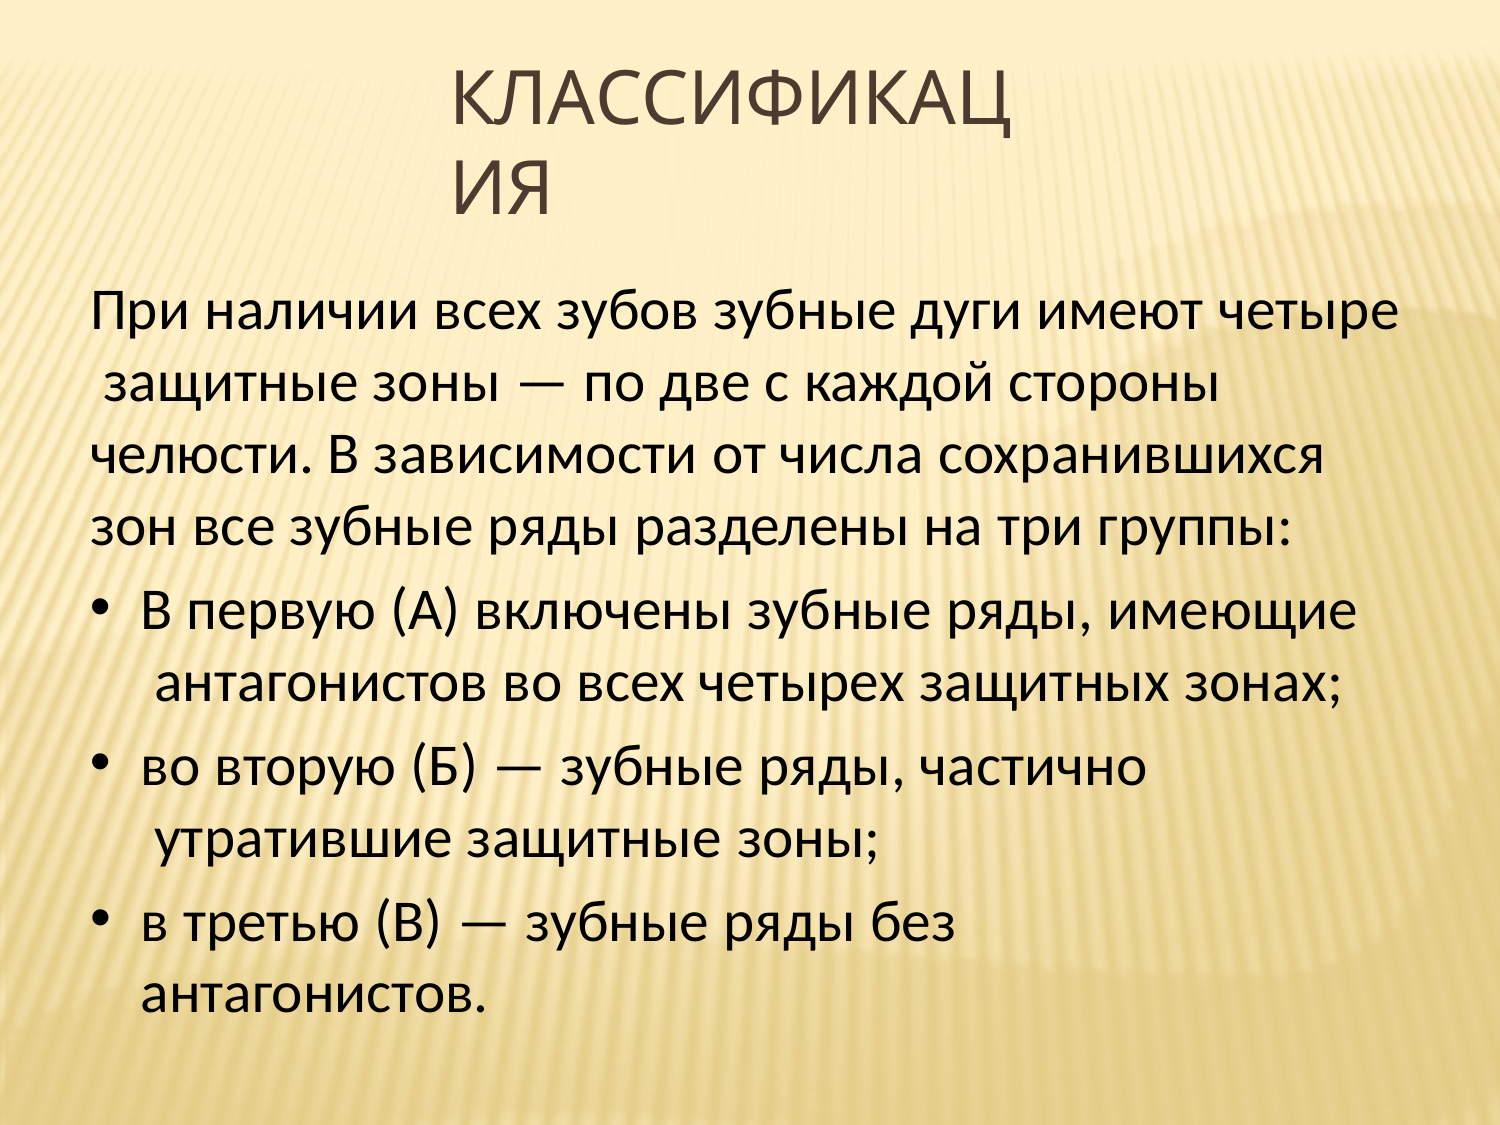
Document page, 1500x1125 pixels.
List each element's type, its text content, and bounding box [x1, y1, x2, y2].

text_box При наличии всех зубов зубные дуги имеют четыре защитные зоны — по две с каждой стороны челюсти. В зависимости от числа сохранившихся зон все зубные ряды разделены на три группы: В первую (А) включены зубные ряды, имеющие антагонистов во всех четырех защитных зонах; во вторую (Б) — зубные ряды, частично утратившие защитные зоны; в третью (В) — зубные ряды без антагонистов. [87, 267, 1408, 1025]
title Классификация [447, 43, 1053, 234]
